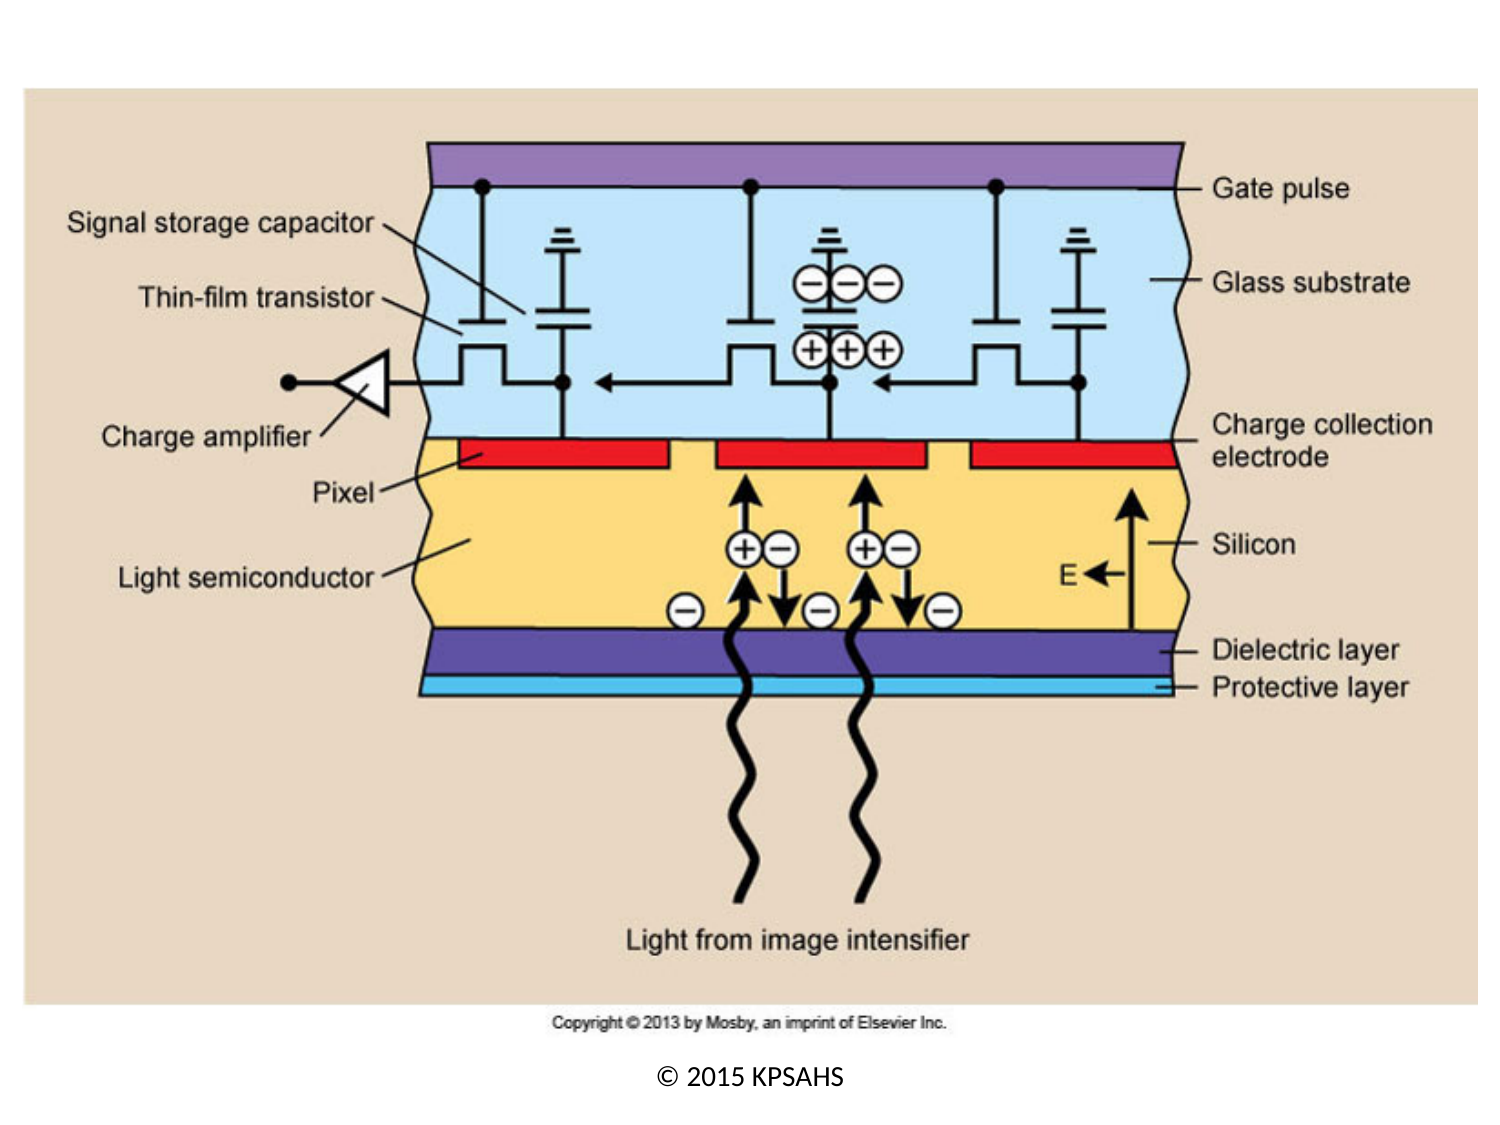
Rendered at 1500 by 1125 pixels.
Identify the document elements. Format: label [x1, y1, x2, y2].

picture [21, 87, 1479, 1038]
